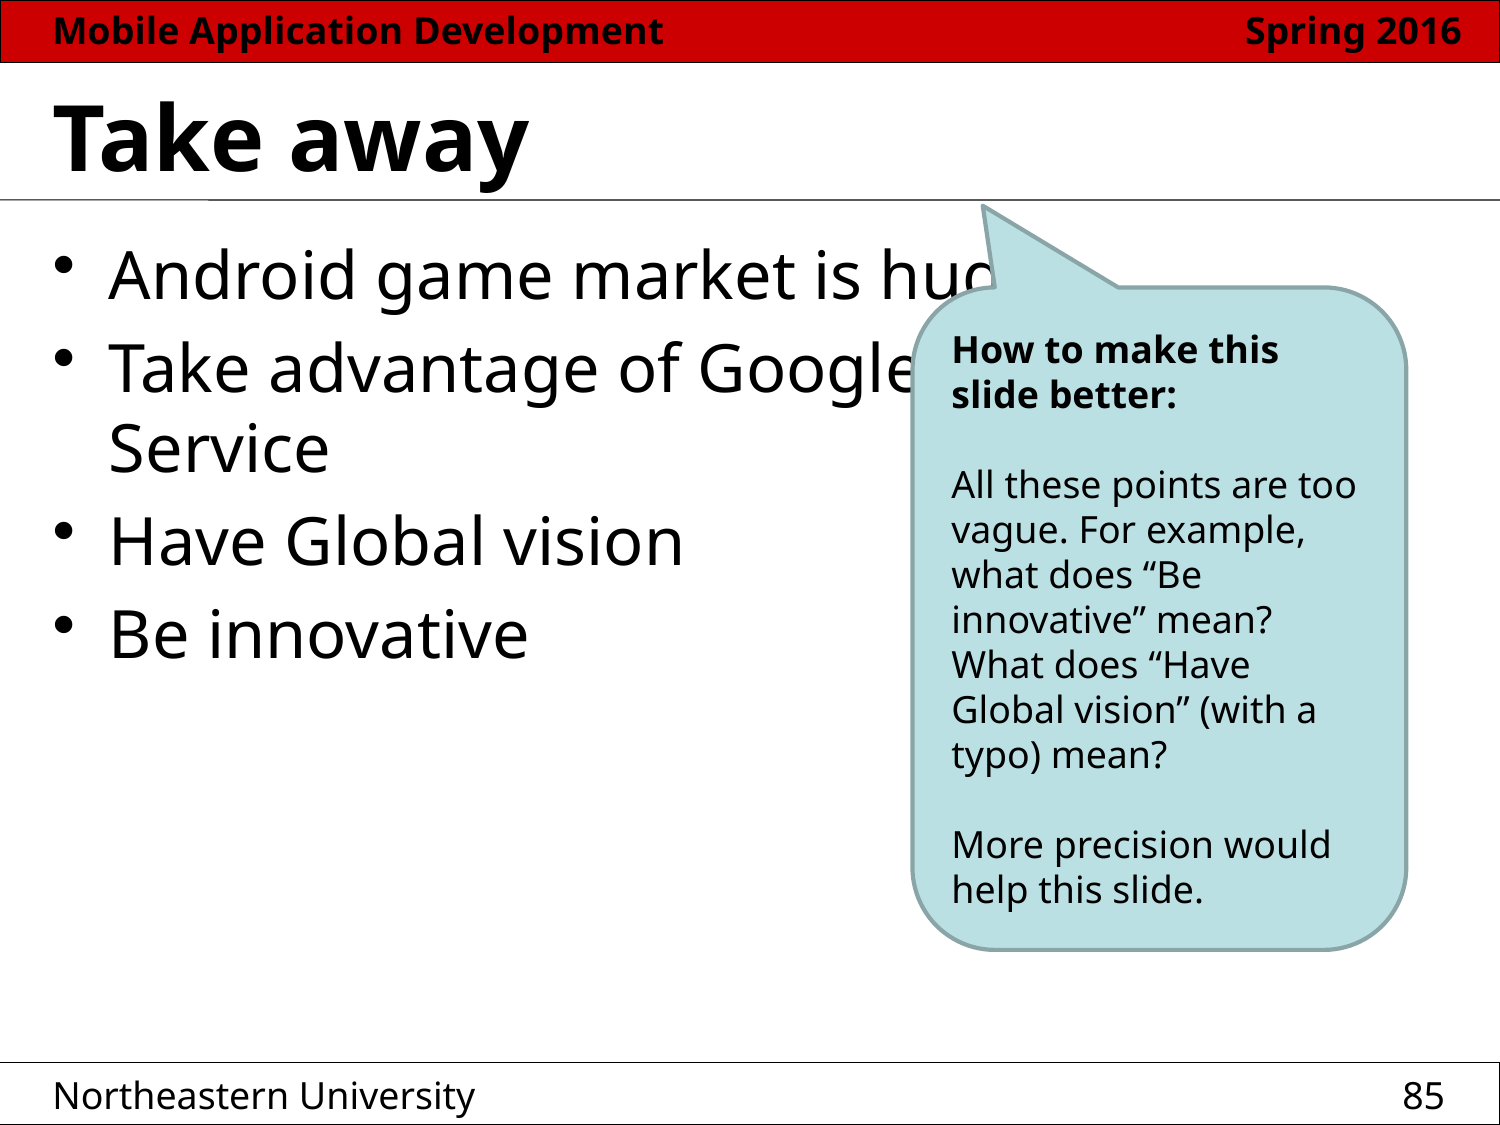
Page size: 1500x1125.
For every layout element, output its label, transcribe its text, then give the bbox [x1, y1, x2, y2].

text_box How to make this slide better: All these points are too vague. For example, what does “Be innovative” mean? What does “Have Global vision” (with a typo) mean? More precision would help this slide. [910, 203, 1409, 952]
list Android game market is huge Take advantage of Google Play Games Service Have Global vision Be innovative [37, 224, 1500, 1000]
title Take away [37, 40, 1475, 224]
